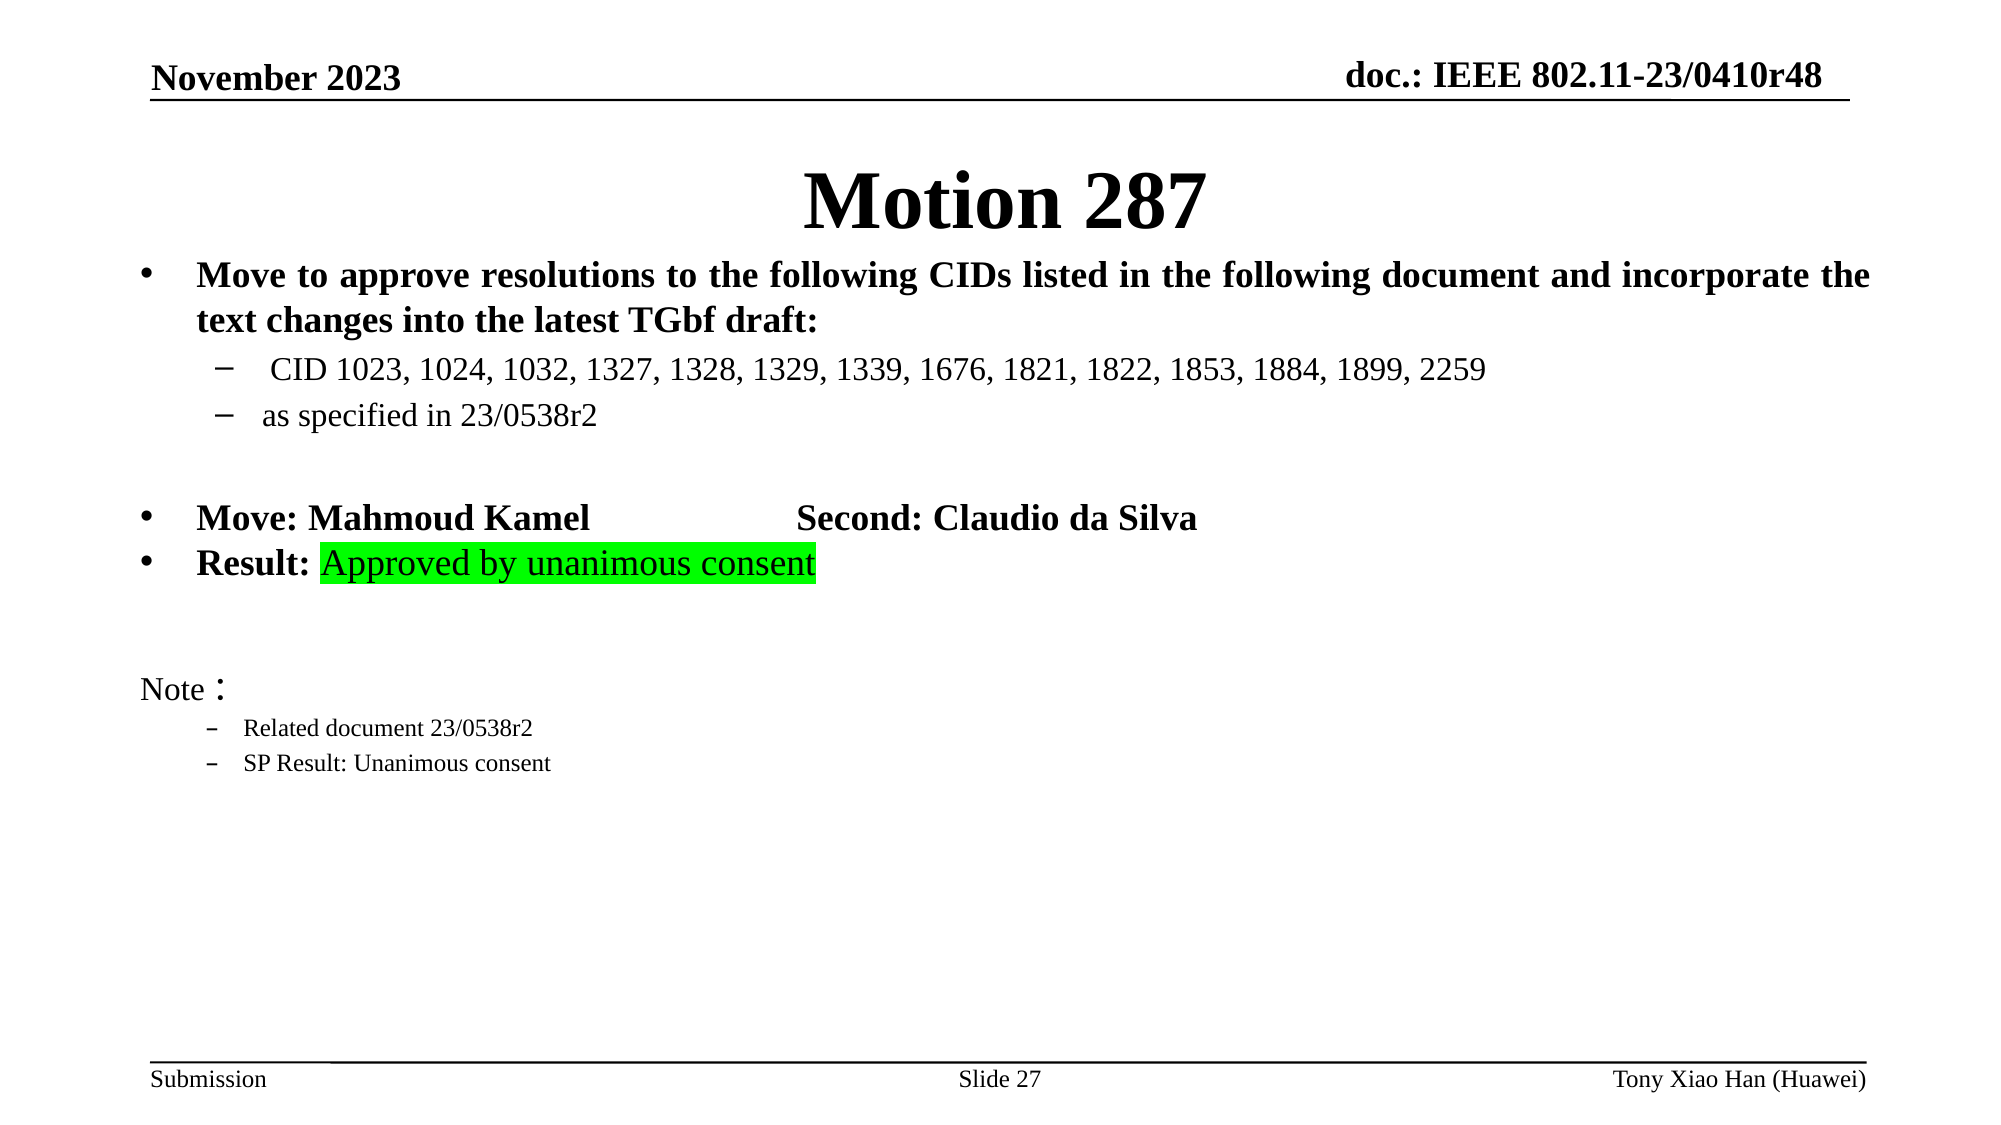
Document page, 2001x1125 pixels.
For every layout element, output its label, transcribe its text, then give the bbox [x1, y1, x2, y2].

text_box Motion 287 [368, 137, 1644, 212]
text_box Move to approve resolutions to the following CIDs listed in the following document and incorporate the text changes into the latest TGbf draft: CID 1023, 1024, 1032, 1327, 1328, 1329, 1339, 1676, 1821, 1822, 1853, 1884, 1899, 2259 as specified in 23/0538r2 Move: Mahmoud Kamel Second: Claudio da Silva Result: Approved by unanimous consent Note： Related document 23/0538r2 SP Result: Unanimous consent [125, 212, 1888, 900]
